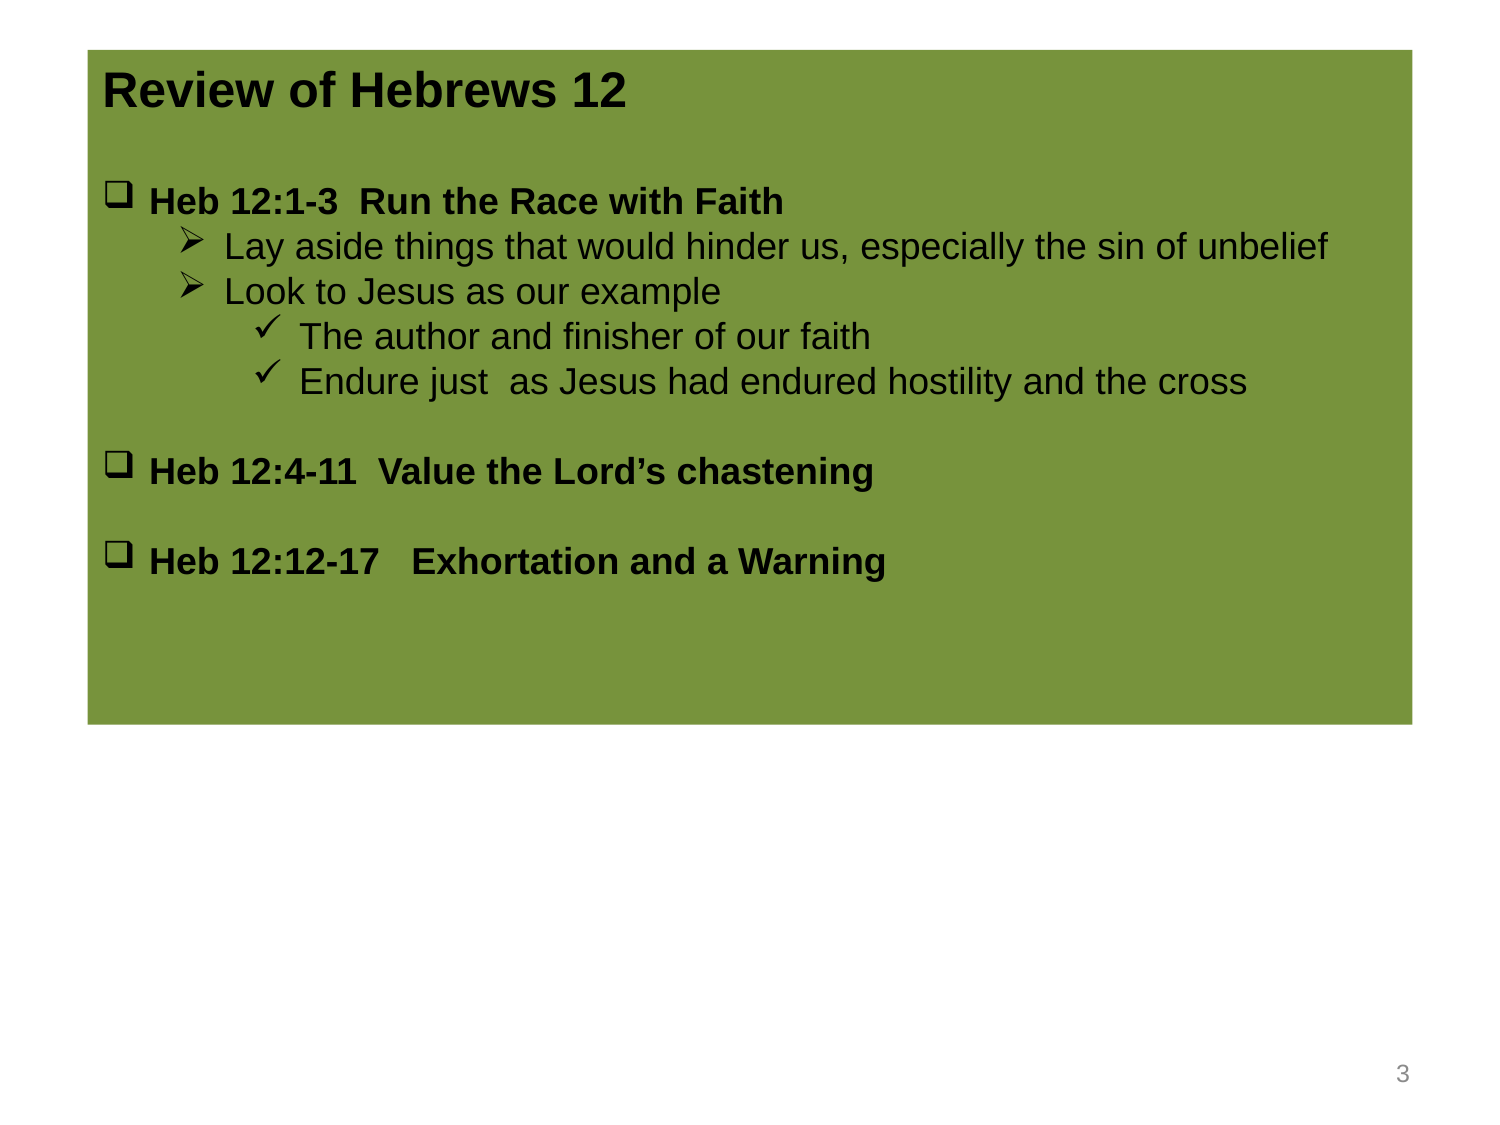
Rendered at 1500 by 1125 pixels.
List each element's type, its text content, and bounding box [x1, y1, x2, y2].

slide_number 3 [1074, 1042, 1425, 1103]
text_box Review of Hebrews 12 Heb 12:1-3 Run the Race with Faith Lay aside things that would hinder us, especially the sin of unbelief Look to Jesus as our example The author and finisher of our faith Endure just as Jesus had endured hostility and the cross Heb 12:4-11 Value the Lord’s chastening Heb 12:12-17 Exhortation and a Warning [87, 49, 1413, 725]
